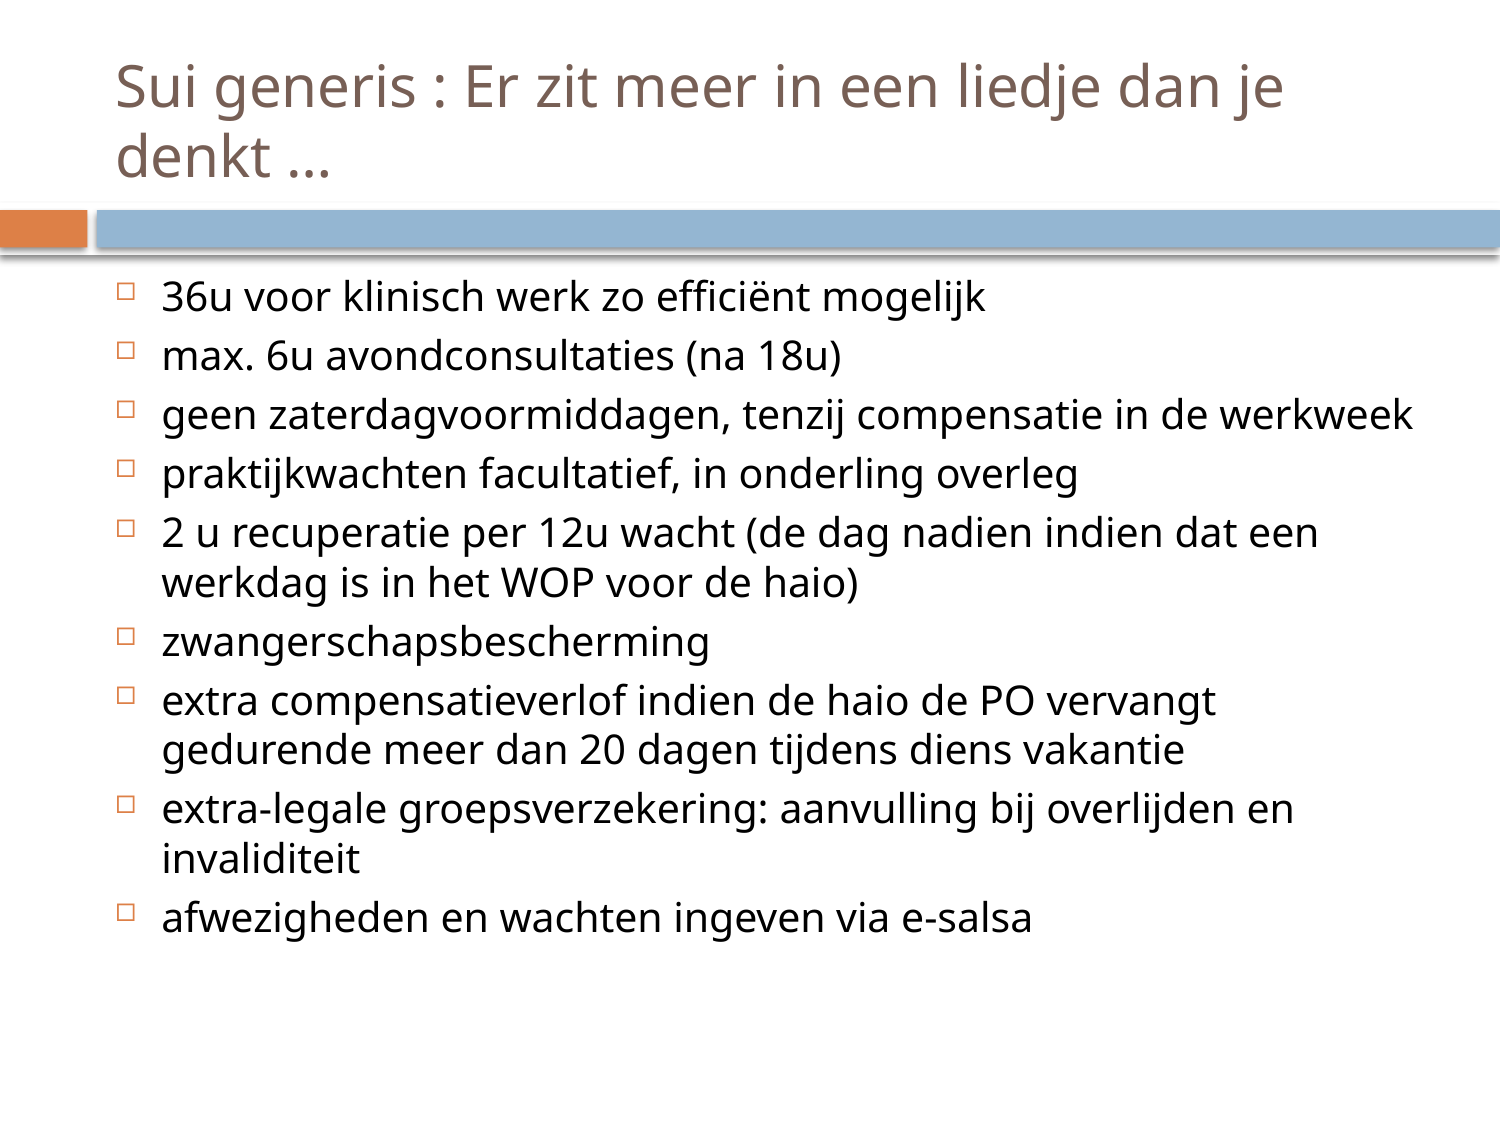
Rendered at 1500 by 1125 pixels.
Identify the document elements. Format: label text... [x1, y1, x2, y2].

title Sui generis : Er zit meer in een liedje dan je denkt … [100, 37, 1438, 200]
list 36u voor klinisch werk zo efficiënt mogelijk max. 6u avondconsultaties (na 18u) geen zaterdagvoormiddagen, tenzij compensatie in de werkweek praktijkwachten facultatief, in onderling overleg 2 u recuperatie per 12u wacht (de dag nadien indien dat een werkdag is in het WOP voor de haio) zwangerschapsbescherming extra compensatieverlof indien de haio de PO vervangt gedurende meer dan 20 dagen tijdens diens vakantie extra-legale groepsverzekering: aanvulling bij overlijden en invaliditeit afwezigheden en wachten ingeven via e-salsa [100, 262, 1438, 1000]
